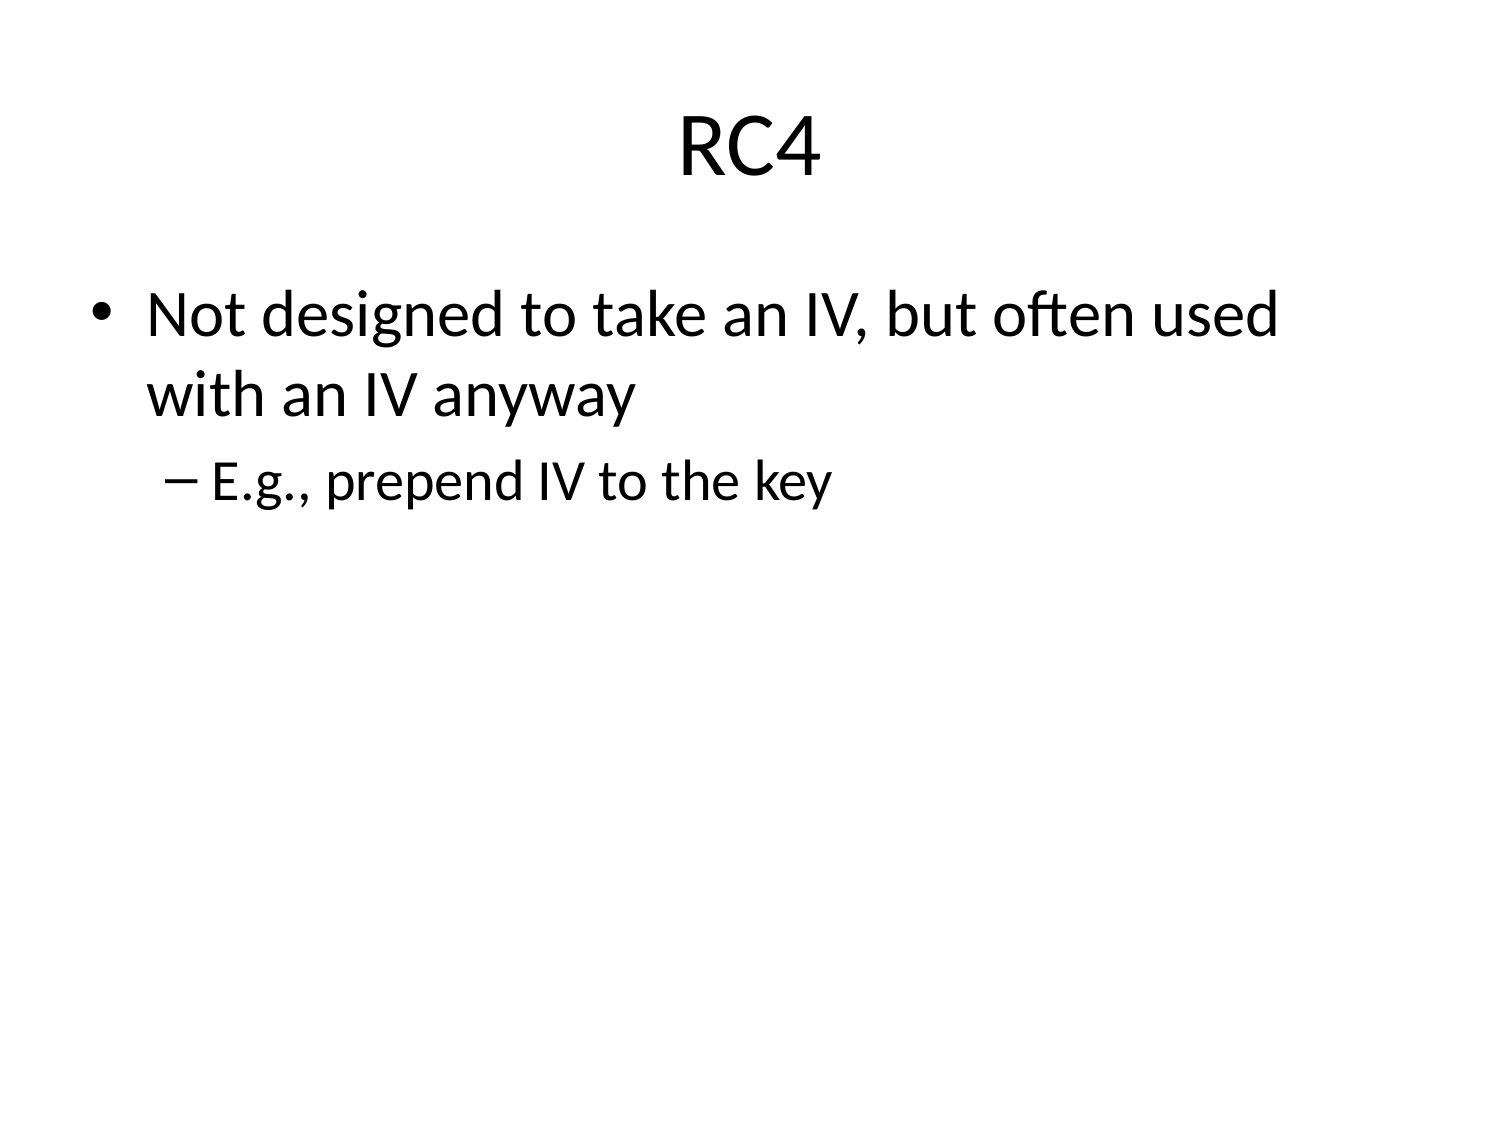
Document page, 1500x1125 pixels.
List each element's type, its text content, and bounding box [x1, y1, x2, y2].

list Not designed to take an IV, but often used with an IV anyway E.g., prepend IV to the key [75, 262, 1425, 1005]
title RC4 [75, 45, 1425, 233]
